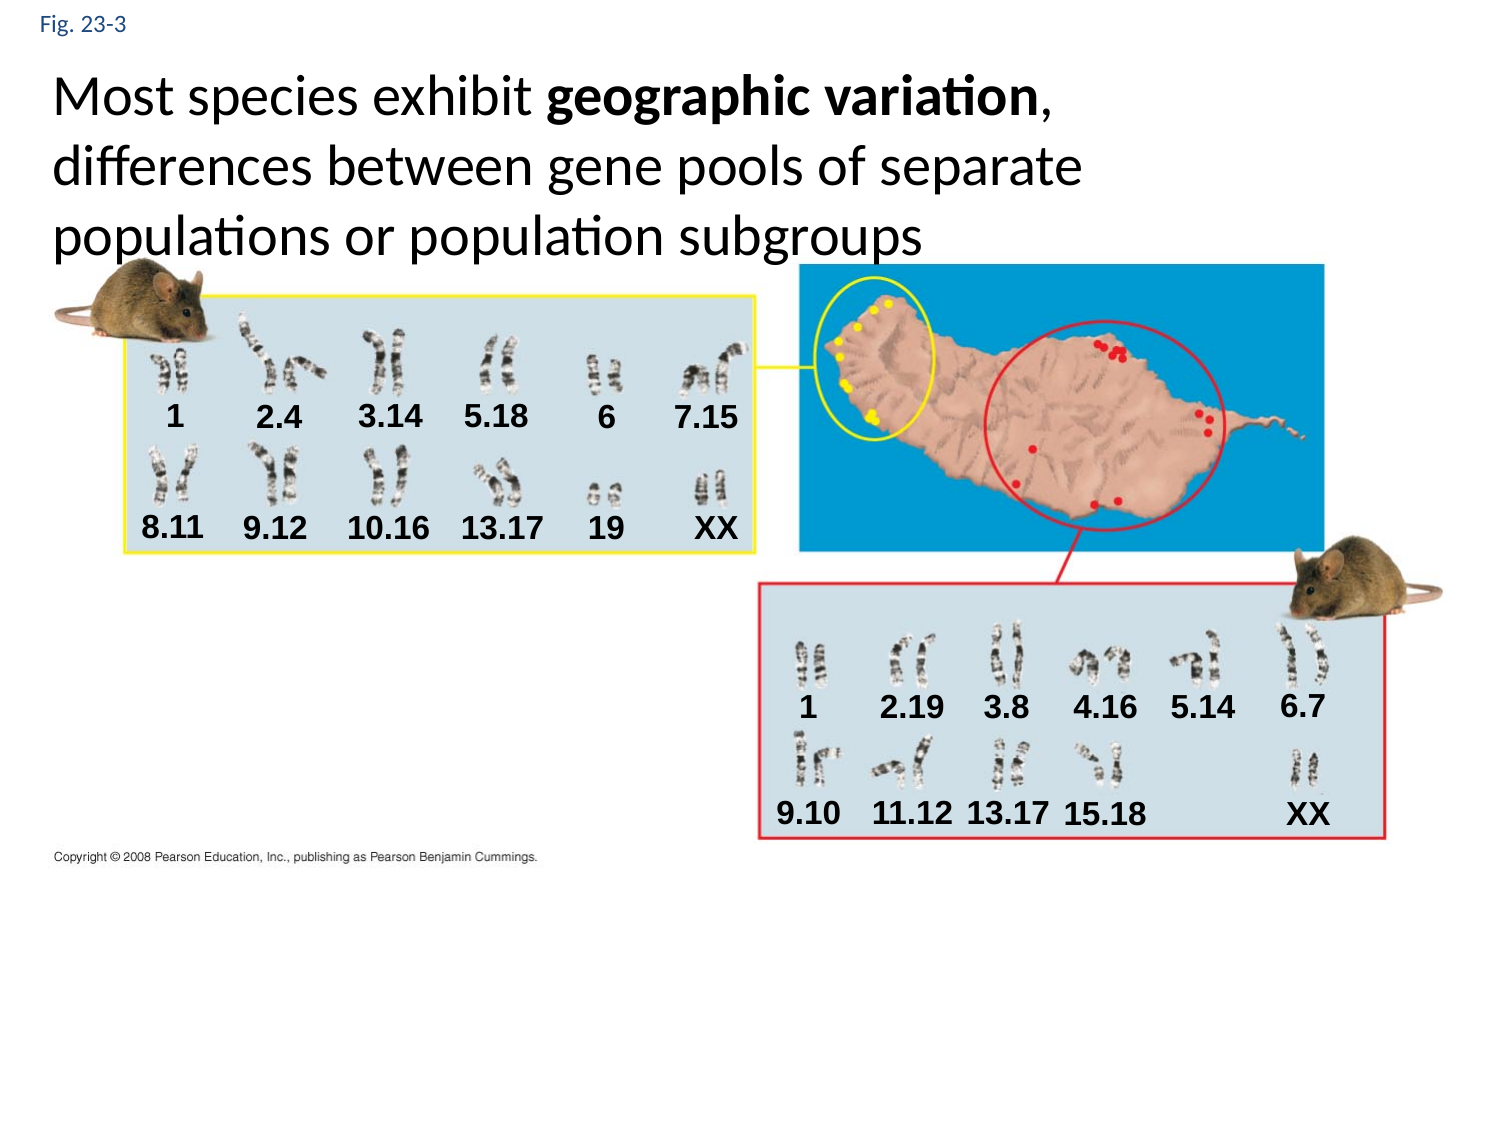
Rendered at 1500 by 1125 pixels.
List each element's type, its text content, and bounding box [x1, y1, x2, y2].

text_box Fig. 23-3 [24, 0, 350, 50]
picture [48, 251, 1452, 874]
text_box Most species exhibit geographic variation, differences between gene pools of separate populations or population subgroups [37, 50, 1313, 275]
